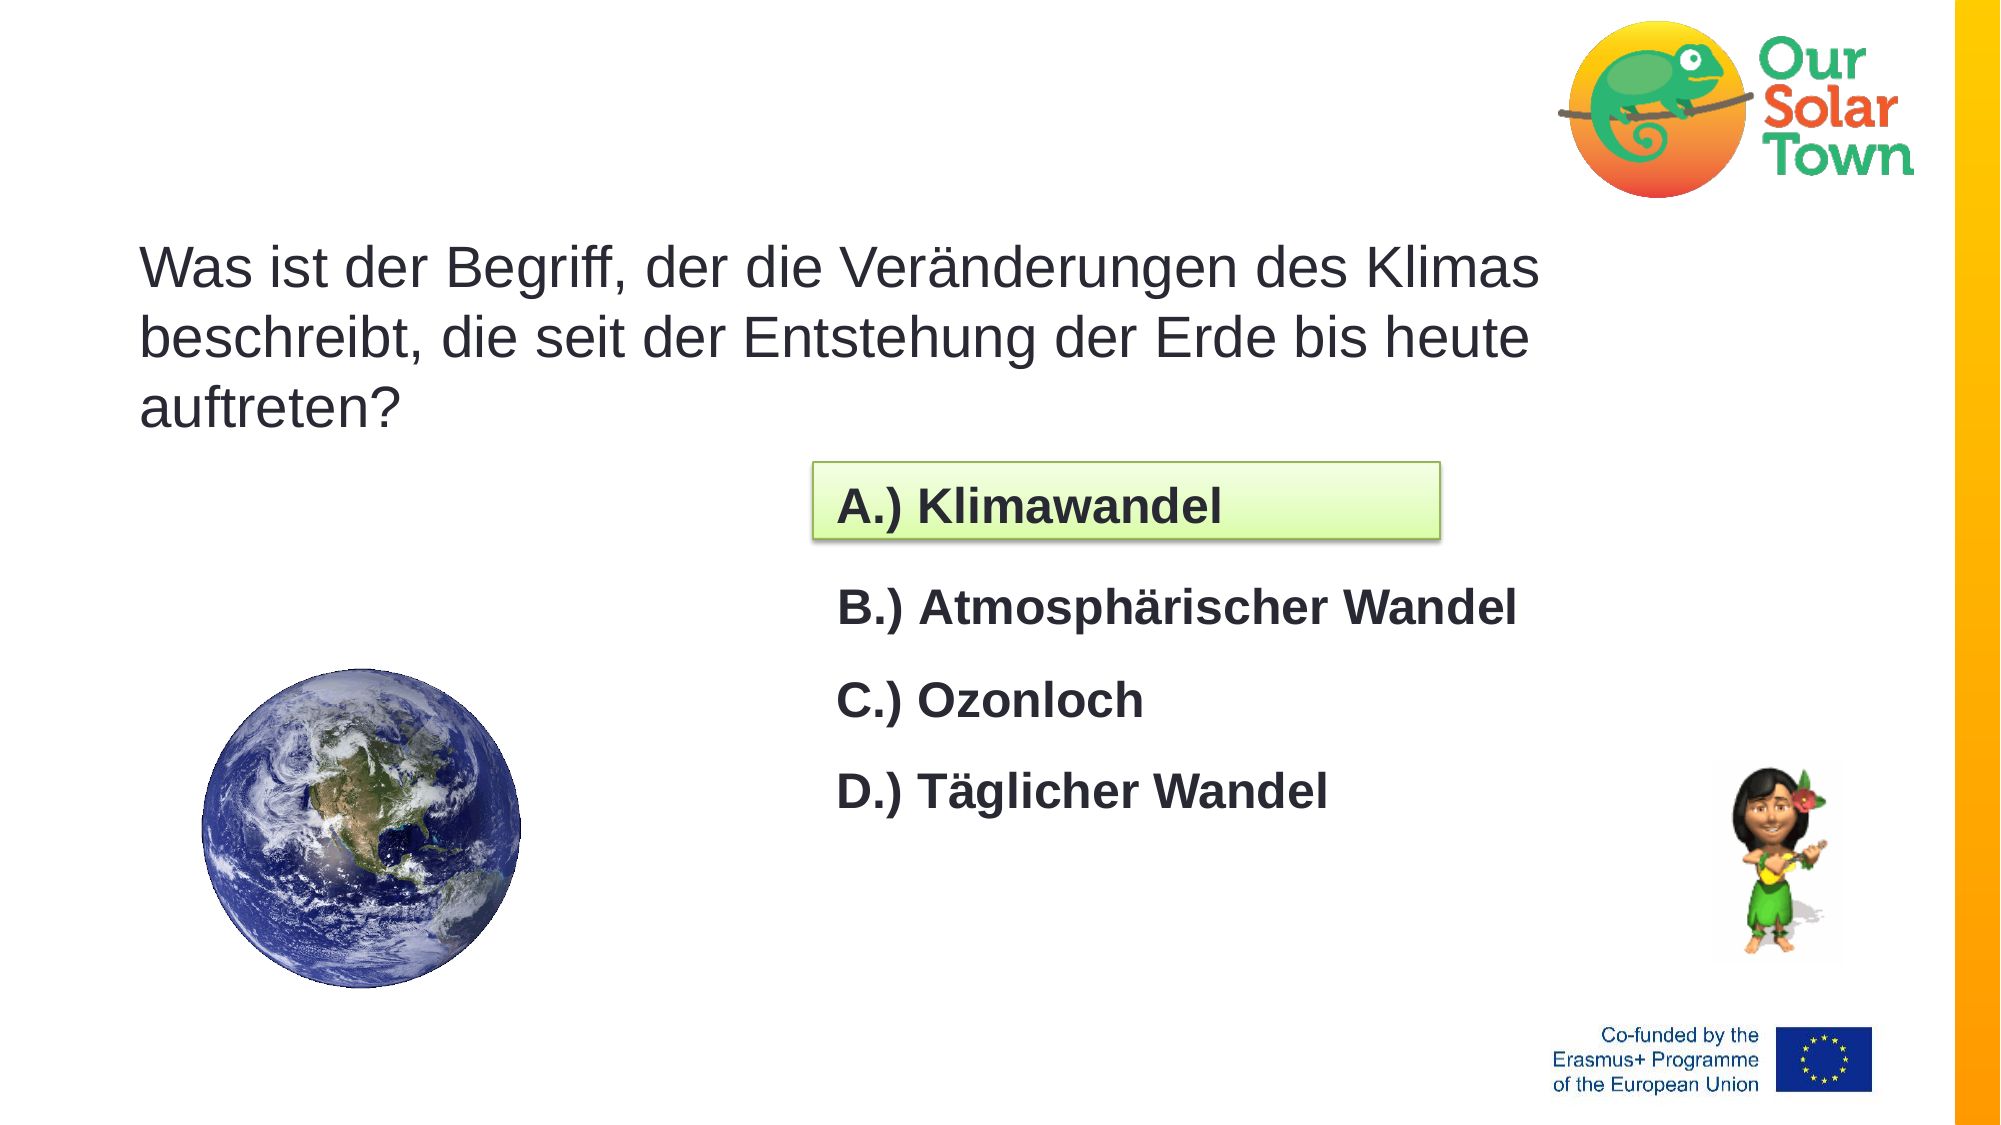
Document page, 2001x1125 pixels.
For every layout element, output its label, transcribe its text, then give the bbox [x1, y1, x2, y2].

text_box Was ist der Begriff, der die Veränderungen des Klimas beschreibt, die seit der Entstehung der Erde bis heute auftreten? [124, 221, 1591, 447]
text_box C.) Ozonloch [821, 659, 1515, 735]
picture [1534, 1008, 1889, 1110]
text_box D.) Täglicher Wandel [822, 751, 1478, 827]
text_box B.) Atmosphärischer Wandel [822, 567, 1591, 642]
picture [1537, 0, 1944, 225]
picture [1713, 760, 1846, 966]
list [805, 457, 1449, 551]
picture [189, 659, 534, 1001]
